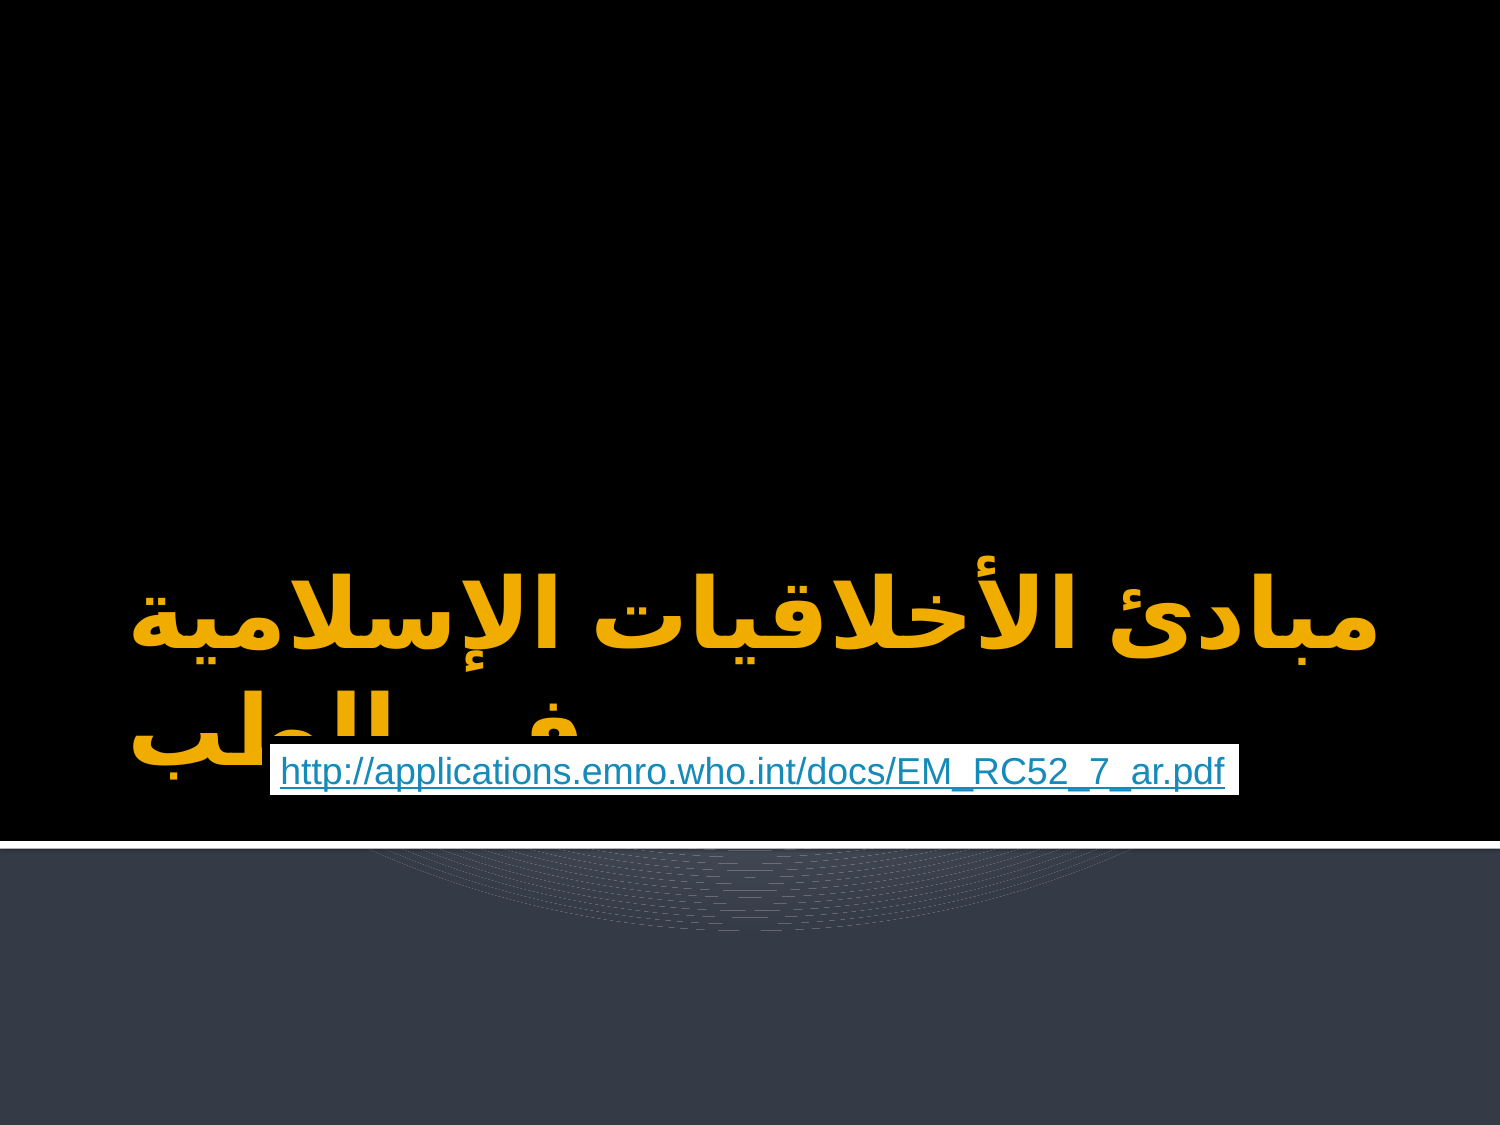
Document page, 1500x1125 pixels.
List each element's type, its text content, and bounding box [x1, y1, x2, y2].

title مبادئ الأخلاقيات الإسلامية في الطب [112, 550, 1438, 825]
text_box http://applications.emro.who.int/docs/EM_RC52_7_ar.pdf [262, 736, 1247, 803]
